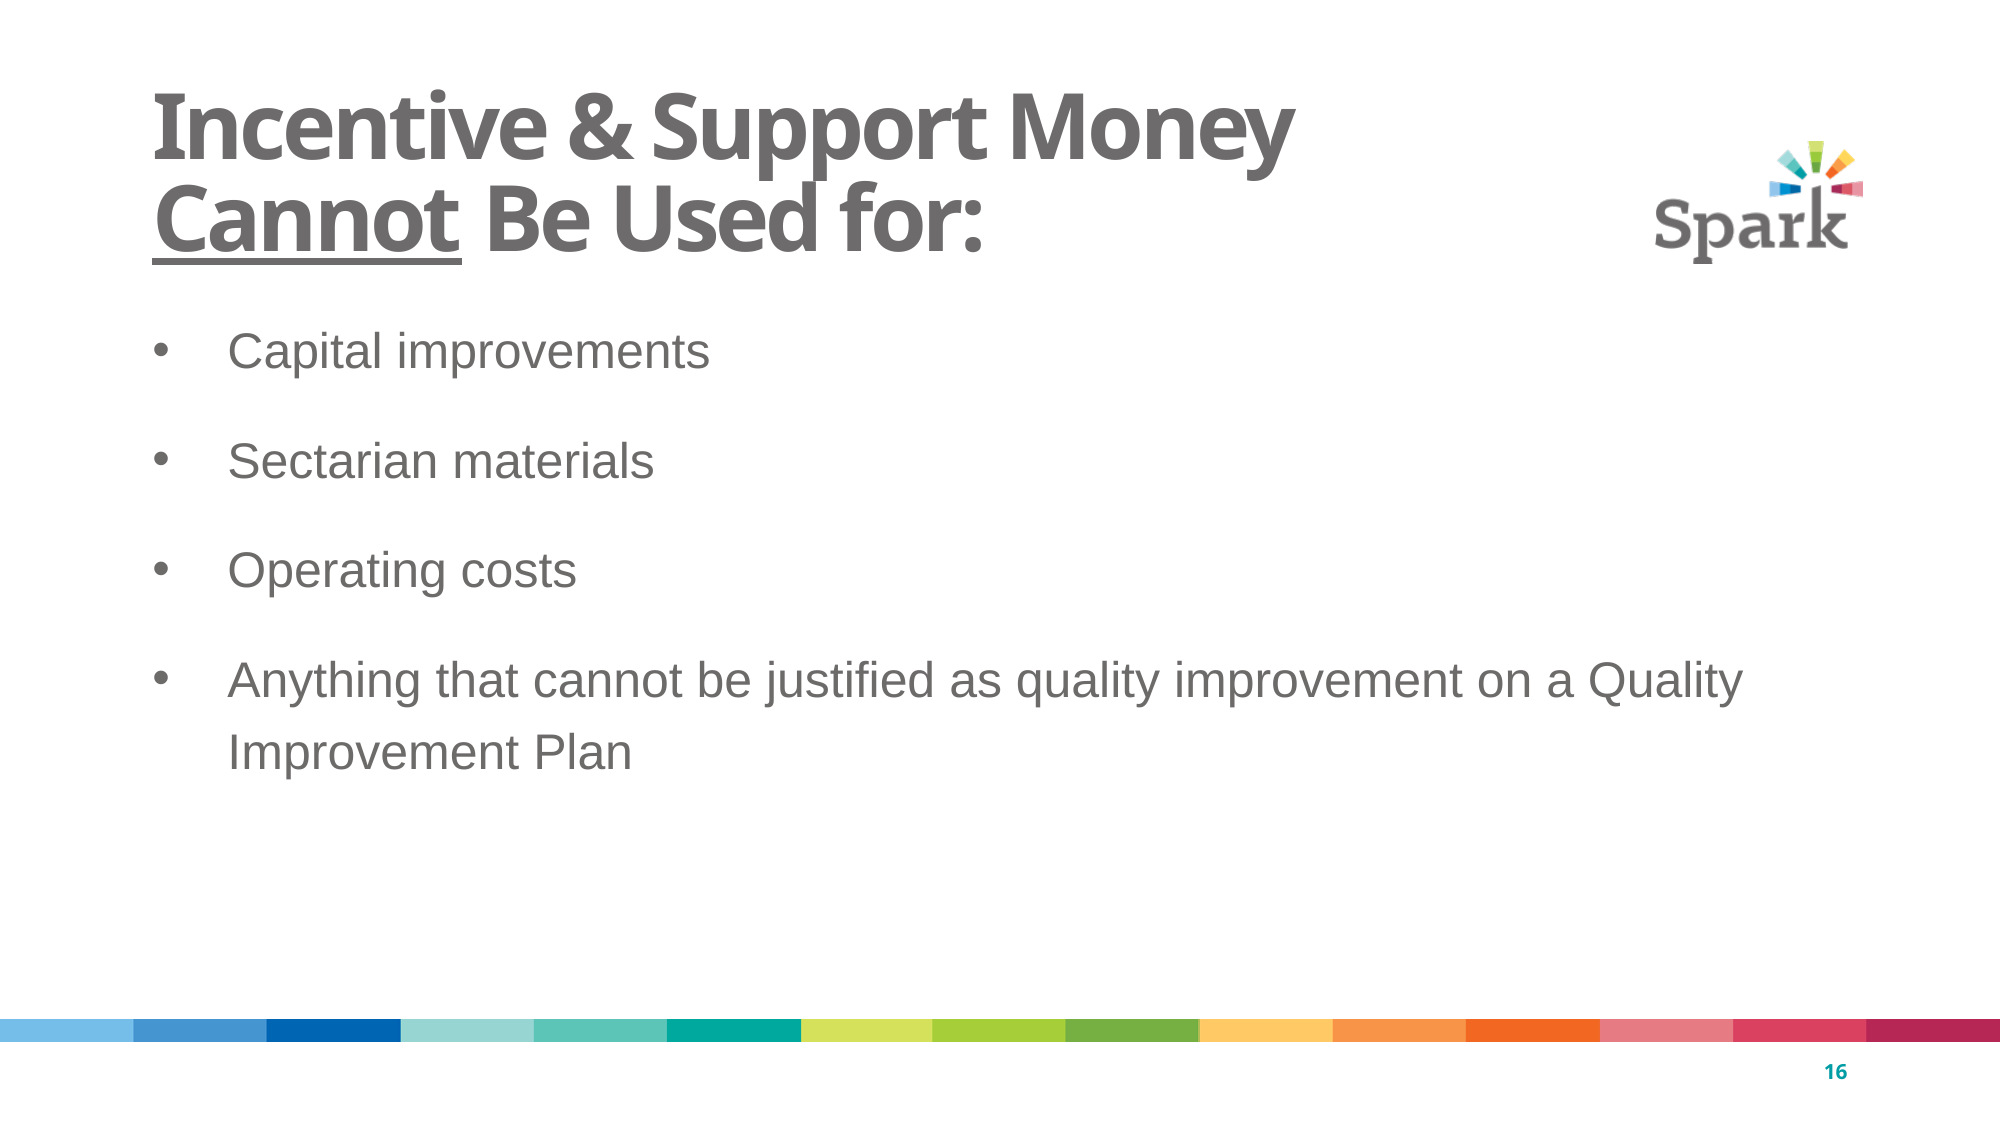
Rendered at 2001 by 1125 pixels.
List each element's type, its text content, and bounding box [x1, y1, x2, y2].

slide_number 16 [1412, 1042, 1863, 1103]
list Capital improvements Sectarian materials Operating costs Anything that cannot be justified as quality improvement on a Quality Improvement Plan [137, 299, 1835, 990]
picture [1655, 141, 1863, 264]
title Incentive & Support Money Cannot Be Used for: [137, 59, 1563, 278]
picture [0, 1019, 2000, 1042]
